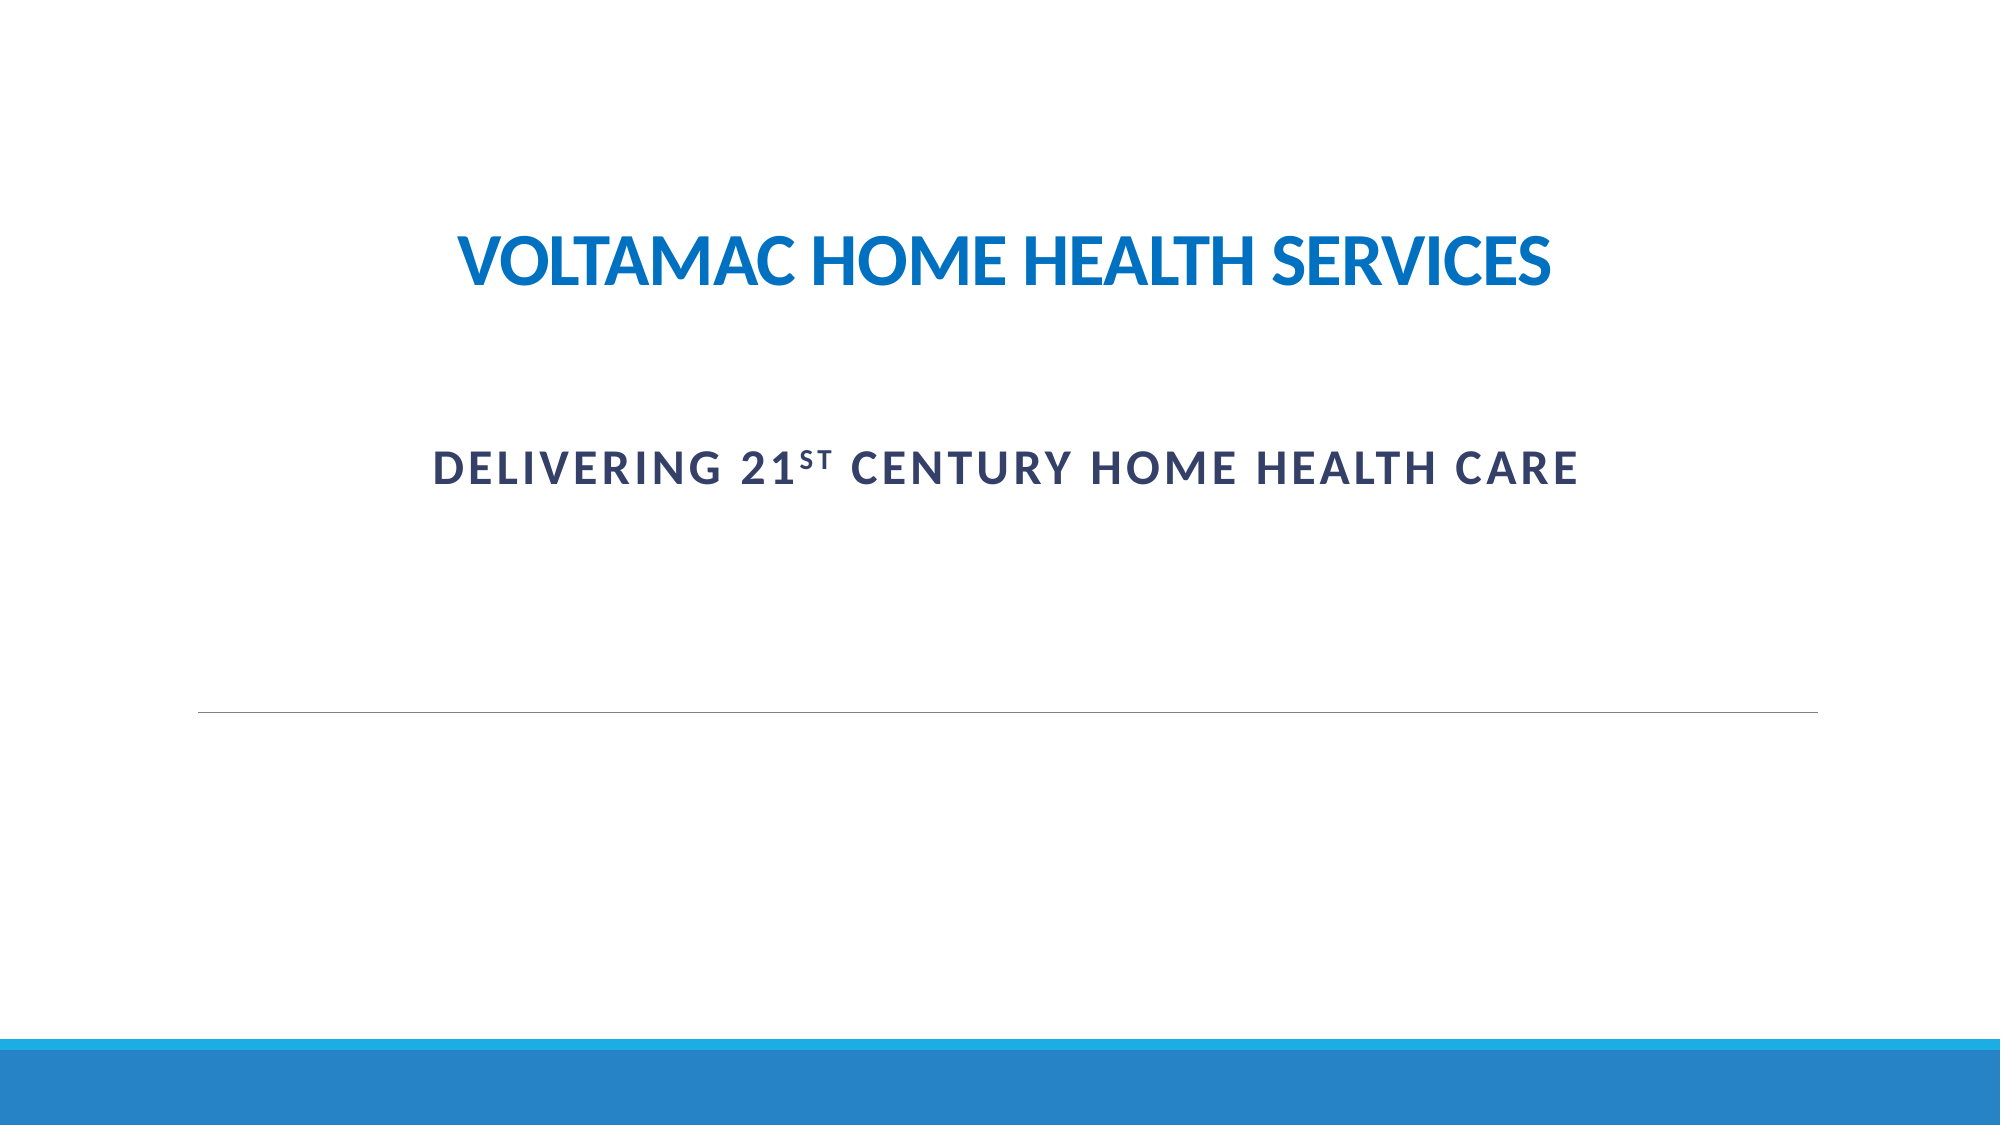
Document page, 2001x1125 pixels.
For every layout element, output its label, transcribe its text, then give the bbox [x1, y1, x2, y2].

title VOLTAMAC HOME HEALTH SERVICES [180, 124, 1830, 309]
subtitle Delivering 21st Century Home Health Care [180, 433, 1831, 919]
